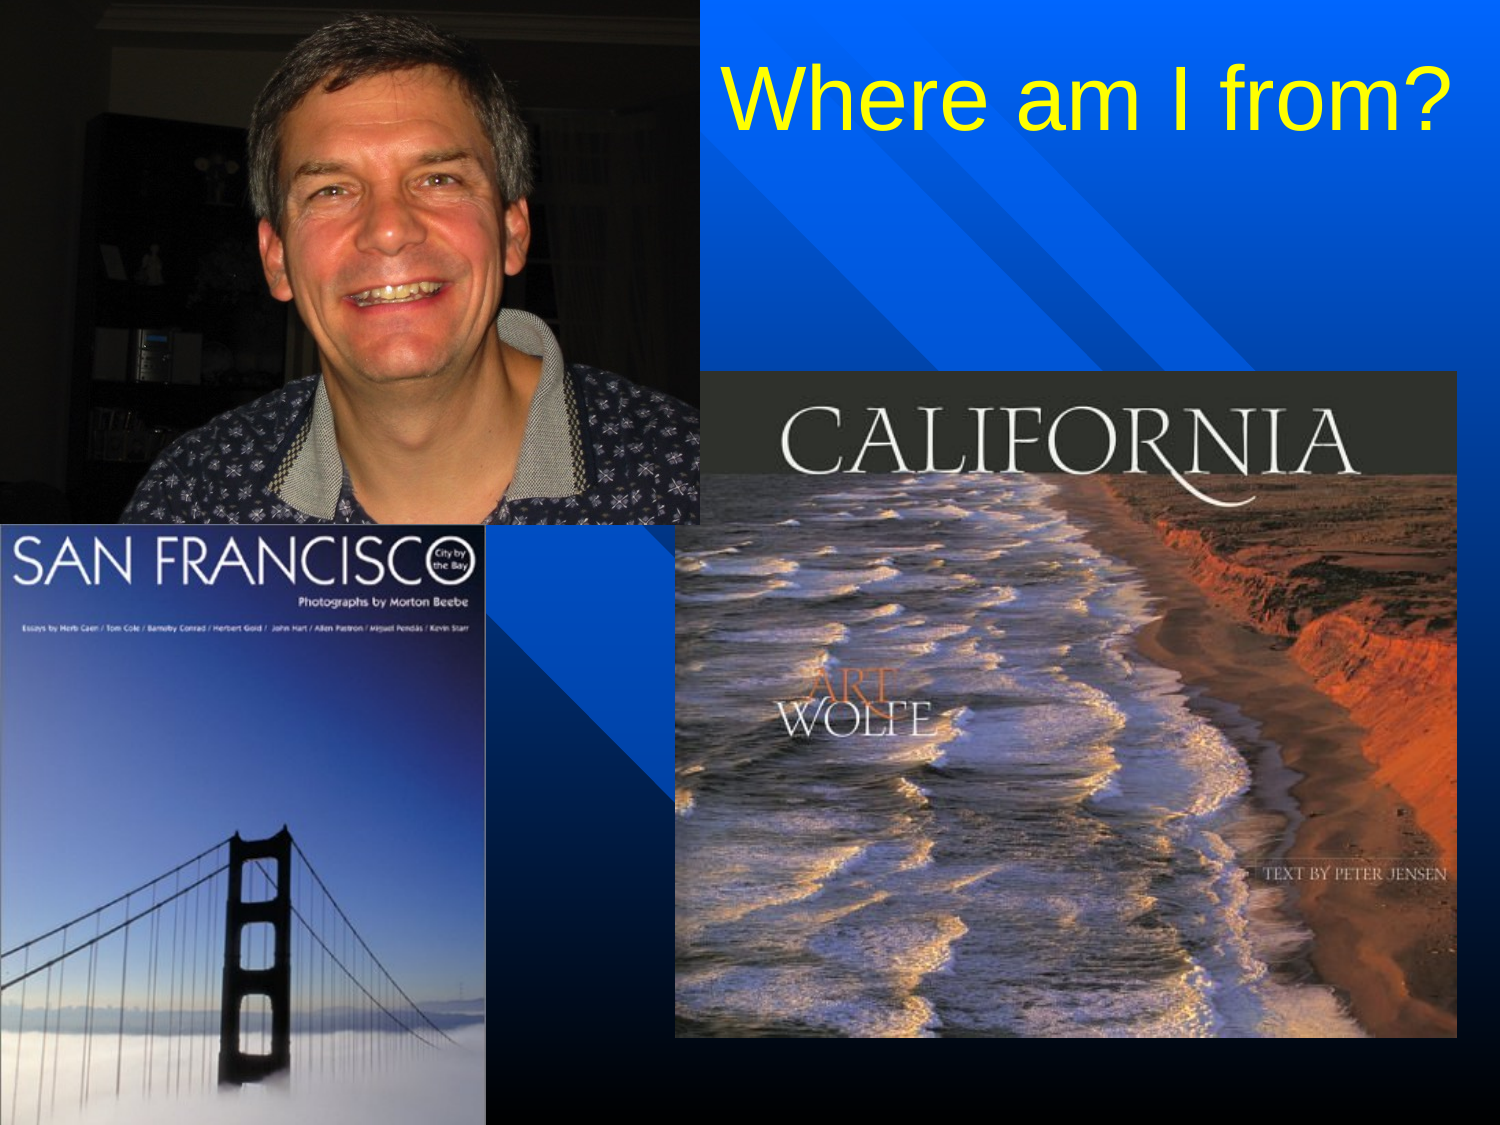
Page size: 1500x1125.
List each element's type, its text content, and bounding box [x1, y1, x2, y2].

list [0, 0, 701, 526]
title Where am I from? [701, 0, 1500, 188]
picture [674, 371, 1457, 1038]
picture [0, 524, 486, 1125]
